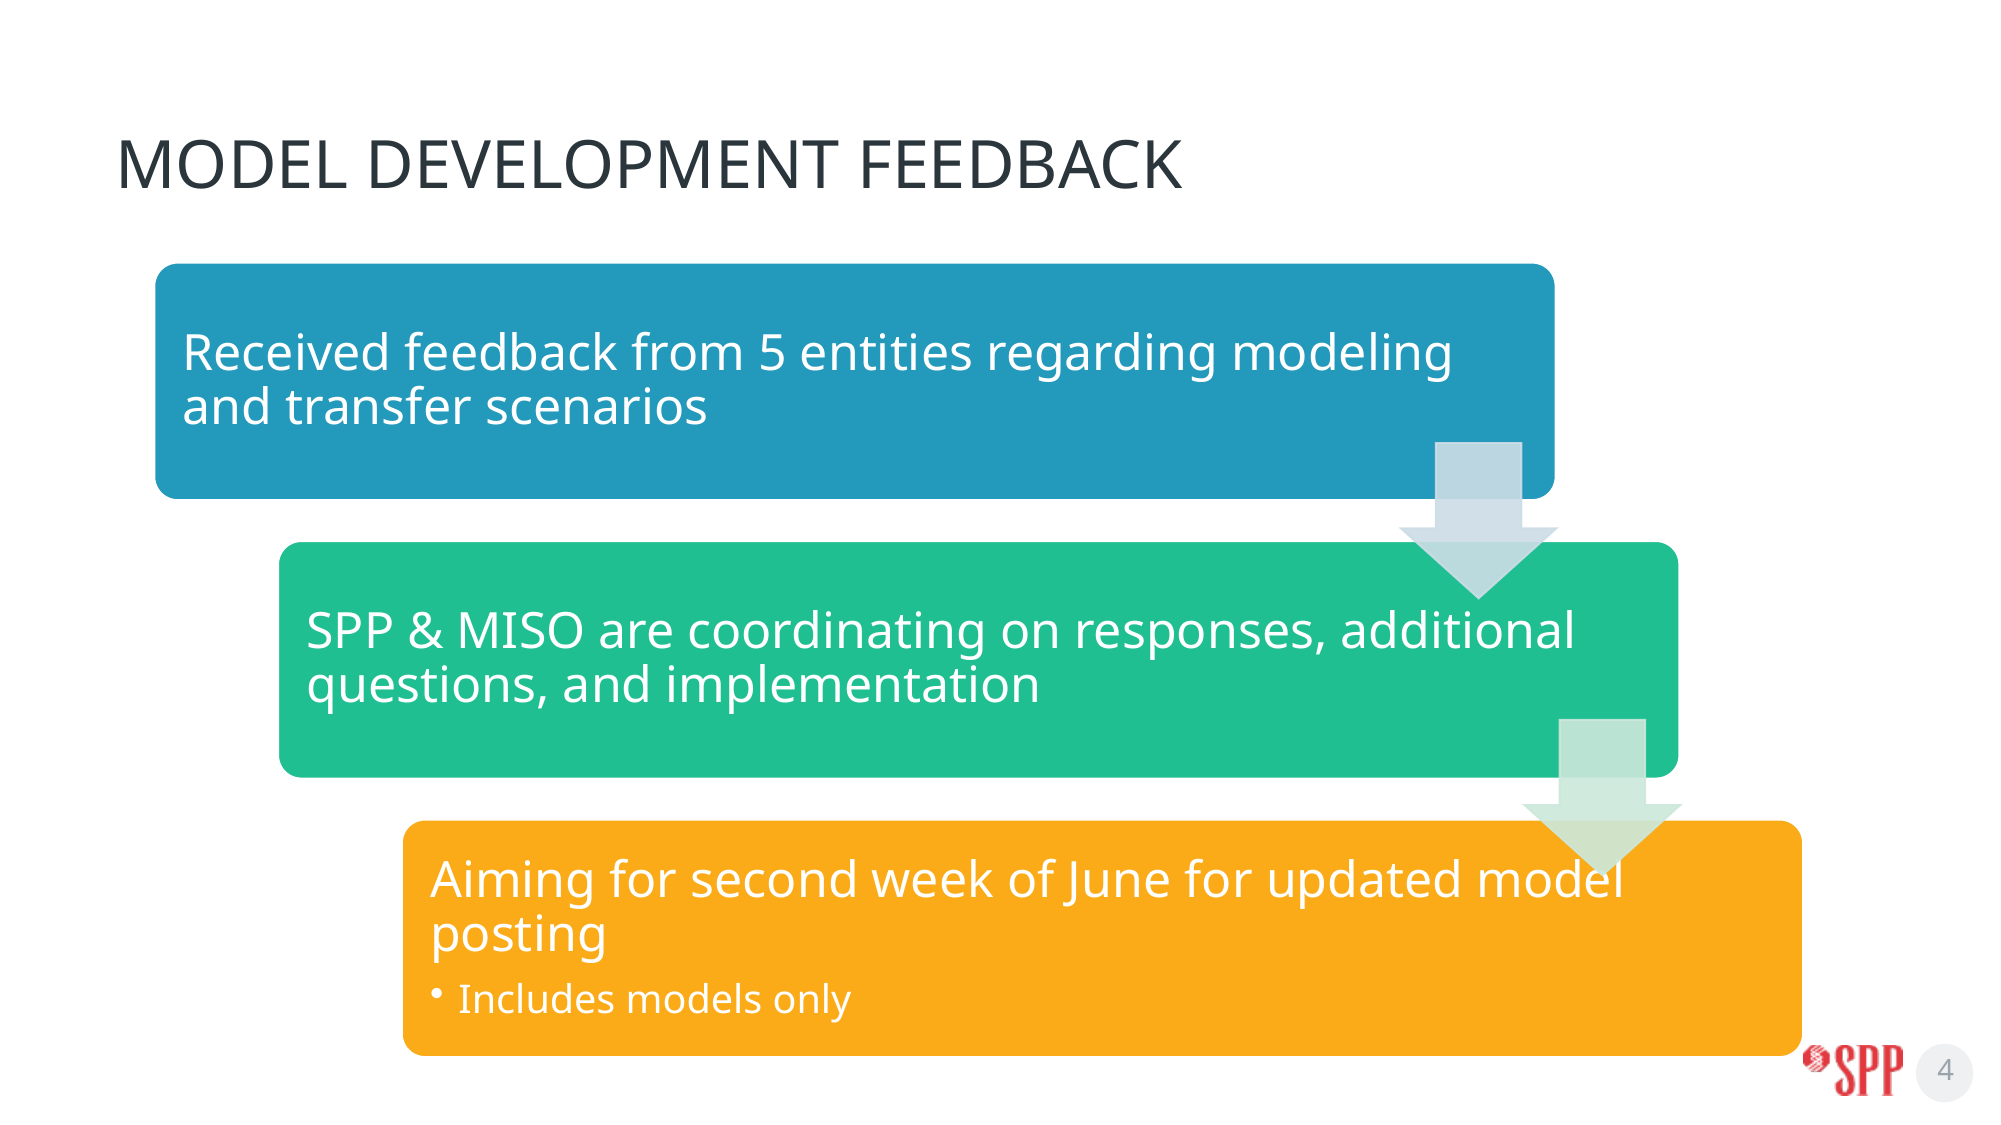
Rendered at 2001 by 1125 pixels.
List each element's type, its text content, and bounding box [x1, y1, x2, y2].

picture [1803, 1045, 1903, 1096]
title Model development feedback [100, 93, 1896, 248]
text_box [153, 262, 1804, 1058]
